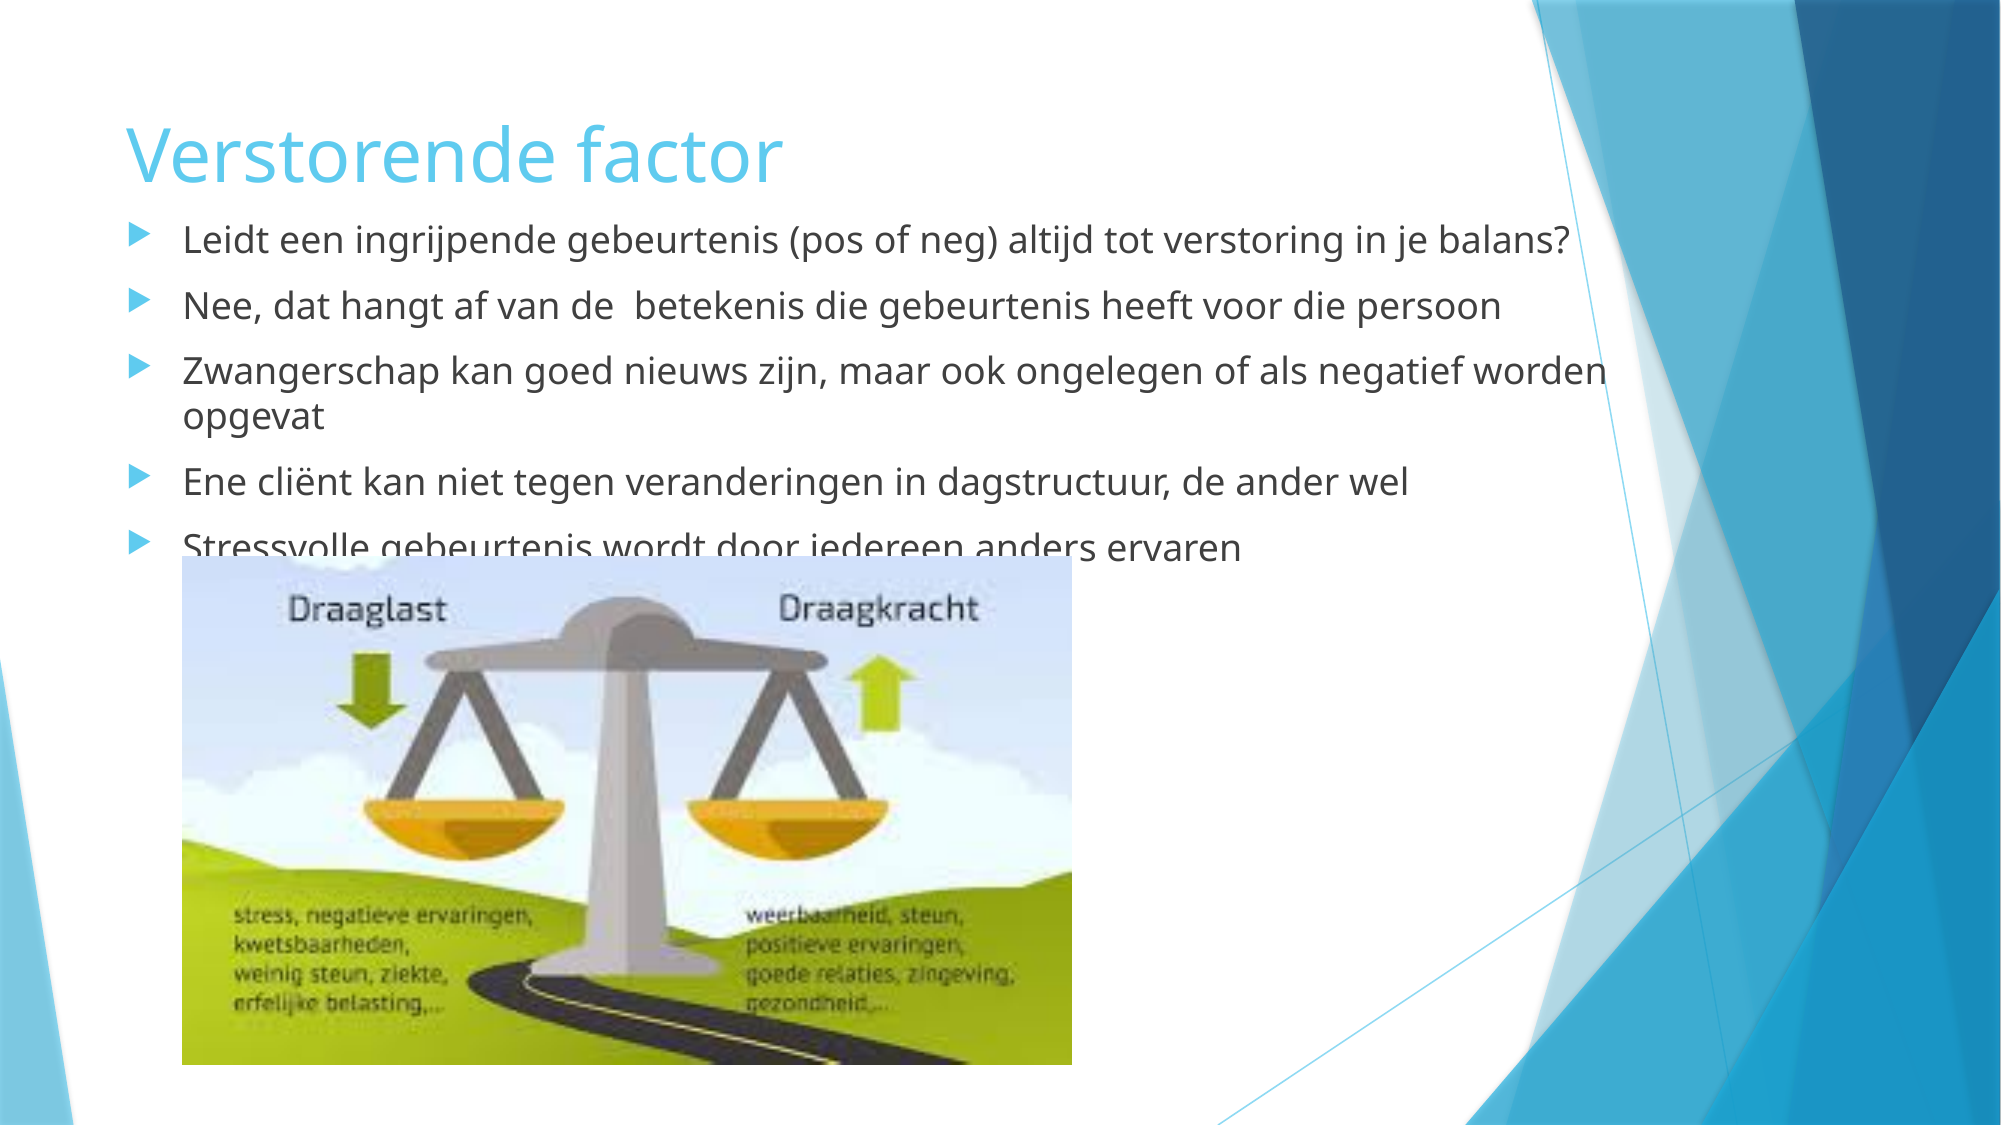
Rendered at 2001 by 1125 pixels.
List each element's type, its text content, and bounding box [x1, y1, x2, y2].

picture [182, 556, 1072, 1066]
list Leidt een ingrijpende gebeurtenis (pos of neg) altijd tot verstoring in je balans? Nee, dat hangt af van de betekenis die gebeurtenis heeft voor die persoon Zwangerschap kan goed nieuws zijn, maar ook ongelegen of als negatief worden opgevat Ene cliënt kan niet tegen veranderingen in dagstructuur, de ander wel Stressvolle gebeurtenis wordt door iedereen anders ervaren [111, 208, 1747, 845]
title Verstorende factor [111, 99, 1522, 208]
